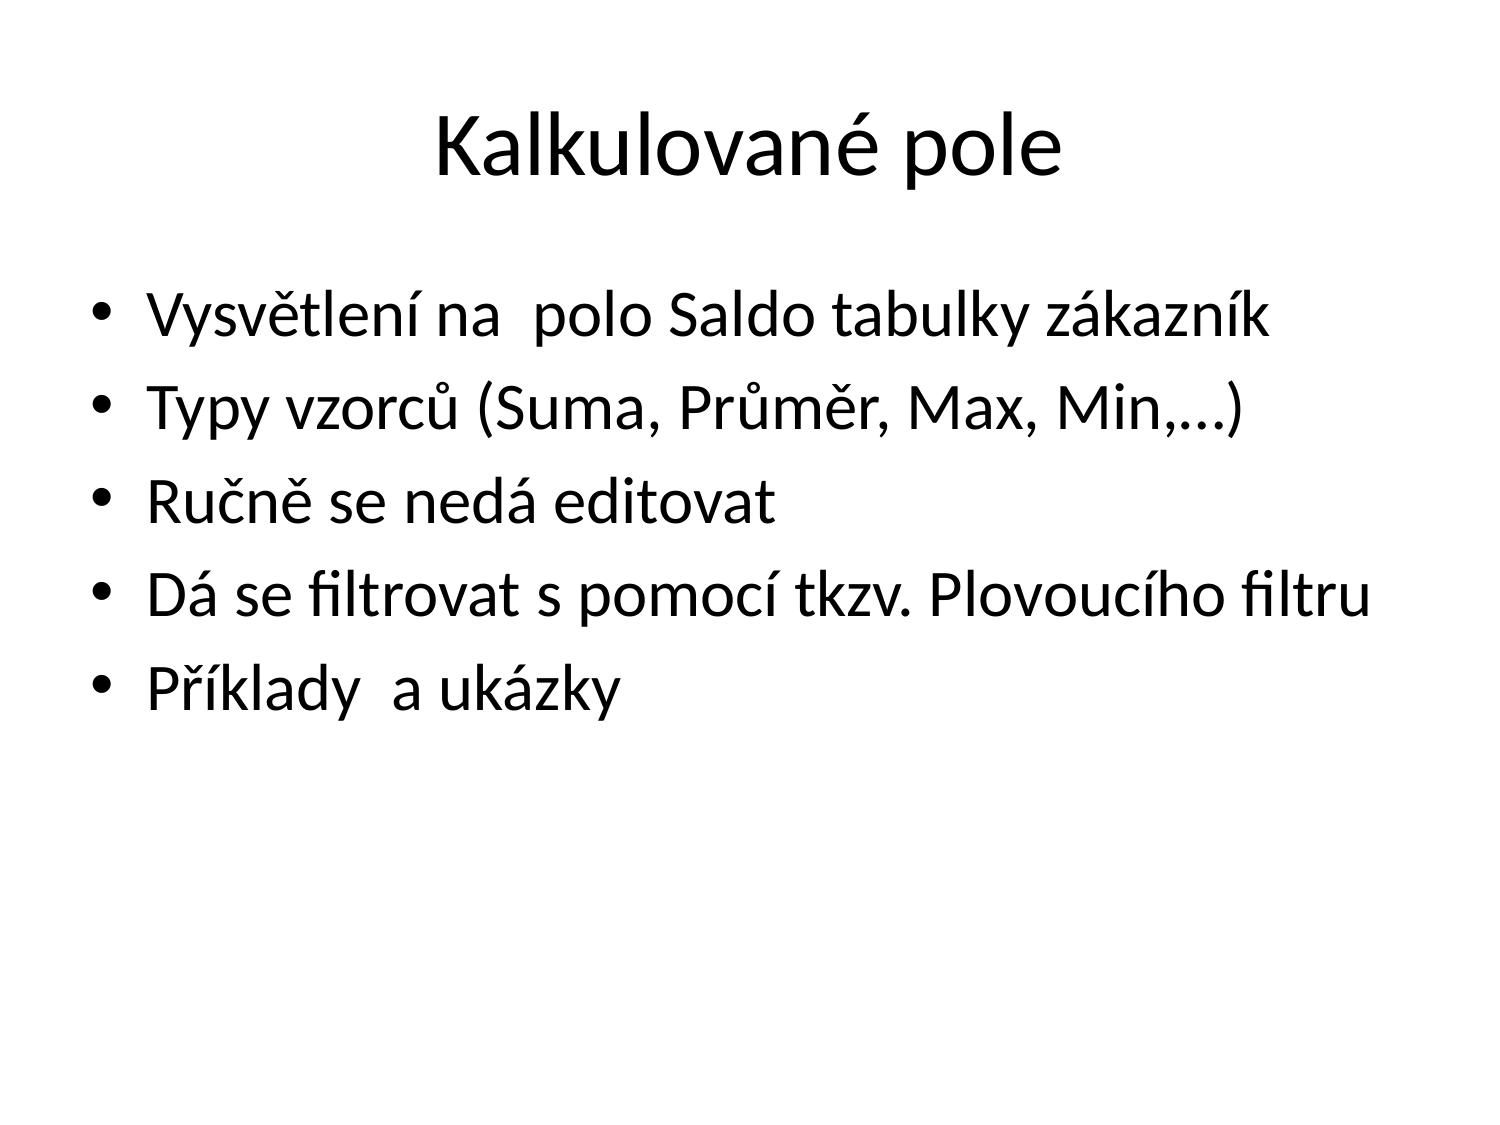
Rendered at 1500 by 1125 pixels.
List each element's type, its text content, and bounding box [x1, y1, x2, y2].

title Kalkulované pole [75, 45, 1425, 233]
list Vysvětlení na polo Saldo tabulky zákazník Typy vzorců (Suma, Průměr, Max, Min,…) Ručně se nedá editovat Dá se filtrovat s pomocí tkzv. Plovoucího filtru Příklady a ukázky [75, 262, 1425, 1005]
